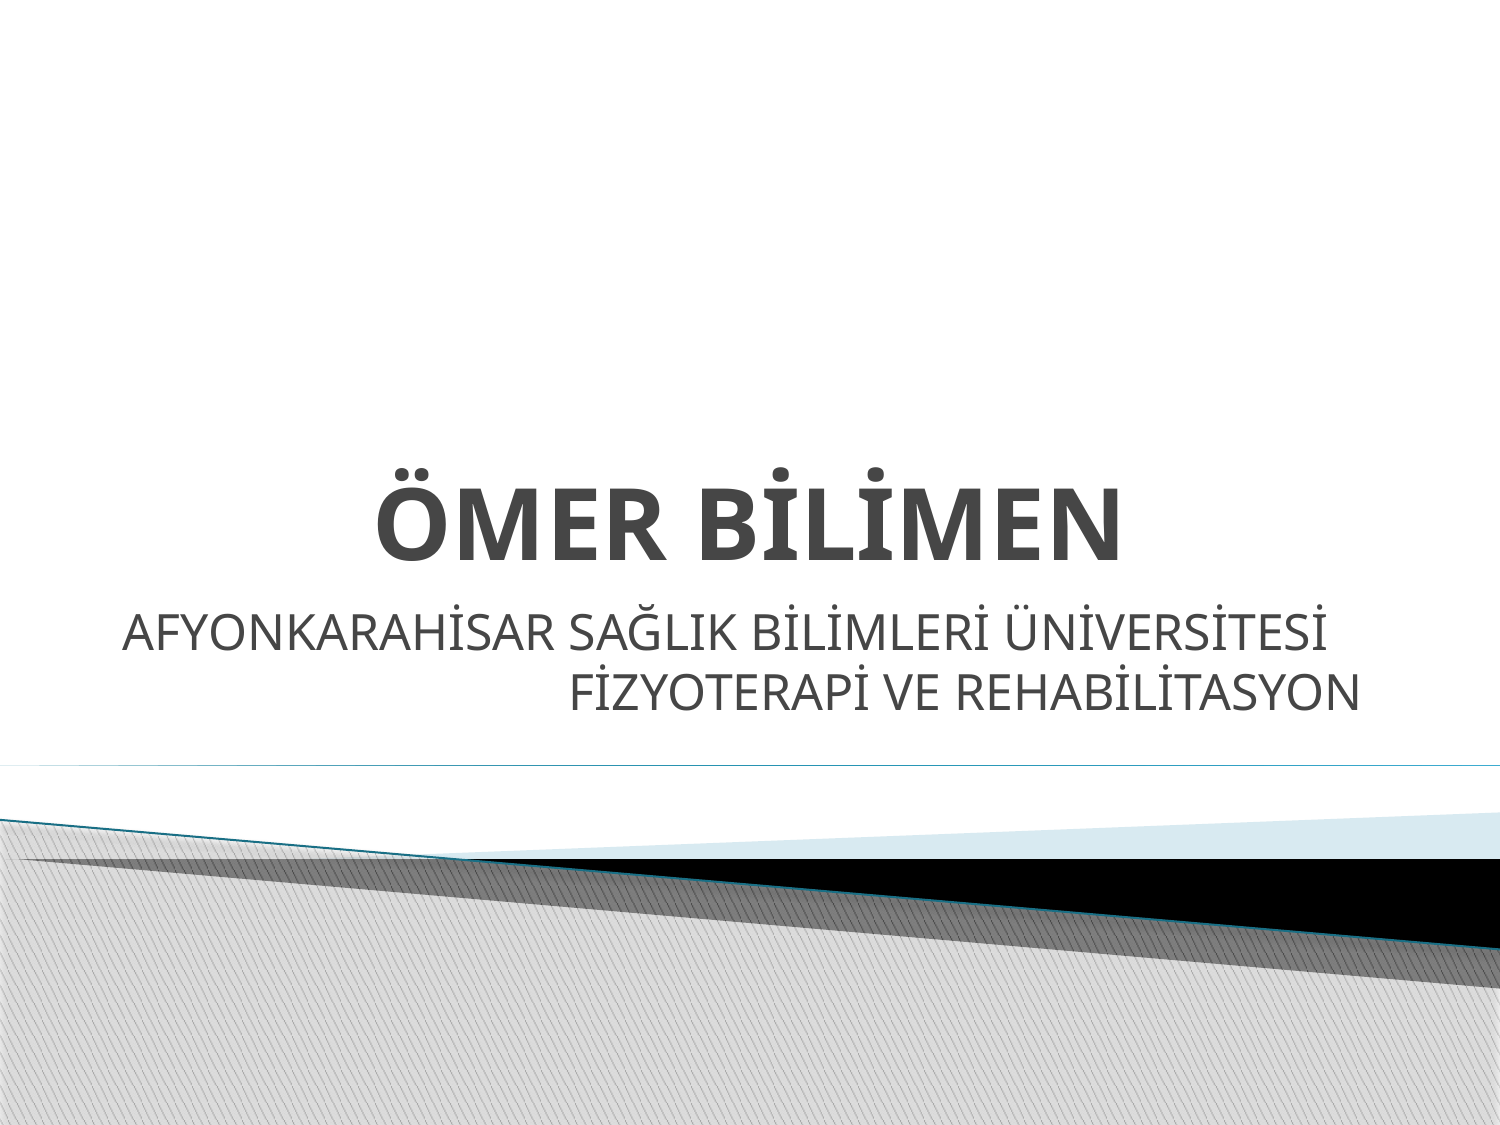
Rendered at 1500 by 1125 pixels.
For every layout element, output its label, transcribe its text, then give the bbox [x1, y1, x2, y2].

title ÖMER BİLİMEN [112, 287, 1388, 588]
picture [5, 859, 1500, 989]
subtitle AFYONKARAHİSAR SAĞLIK BİLİMLERİ ÜNİVERSİTESİ FİZYOTERAPİ VE REHABİLİTASYON [112, 592, 1388, 790]
